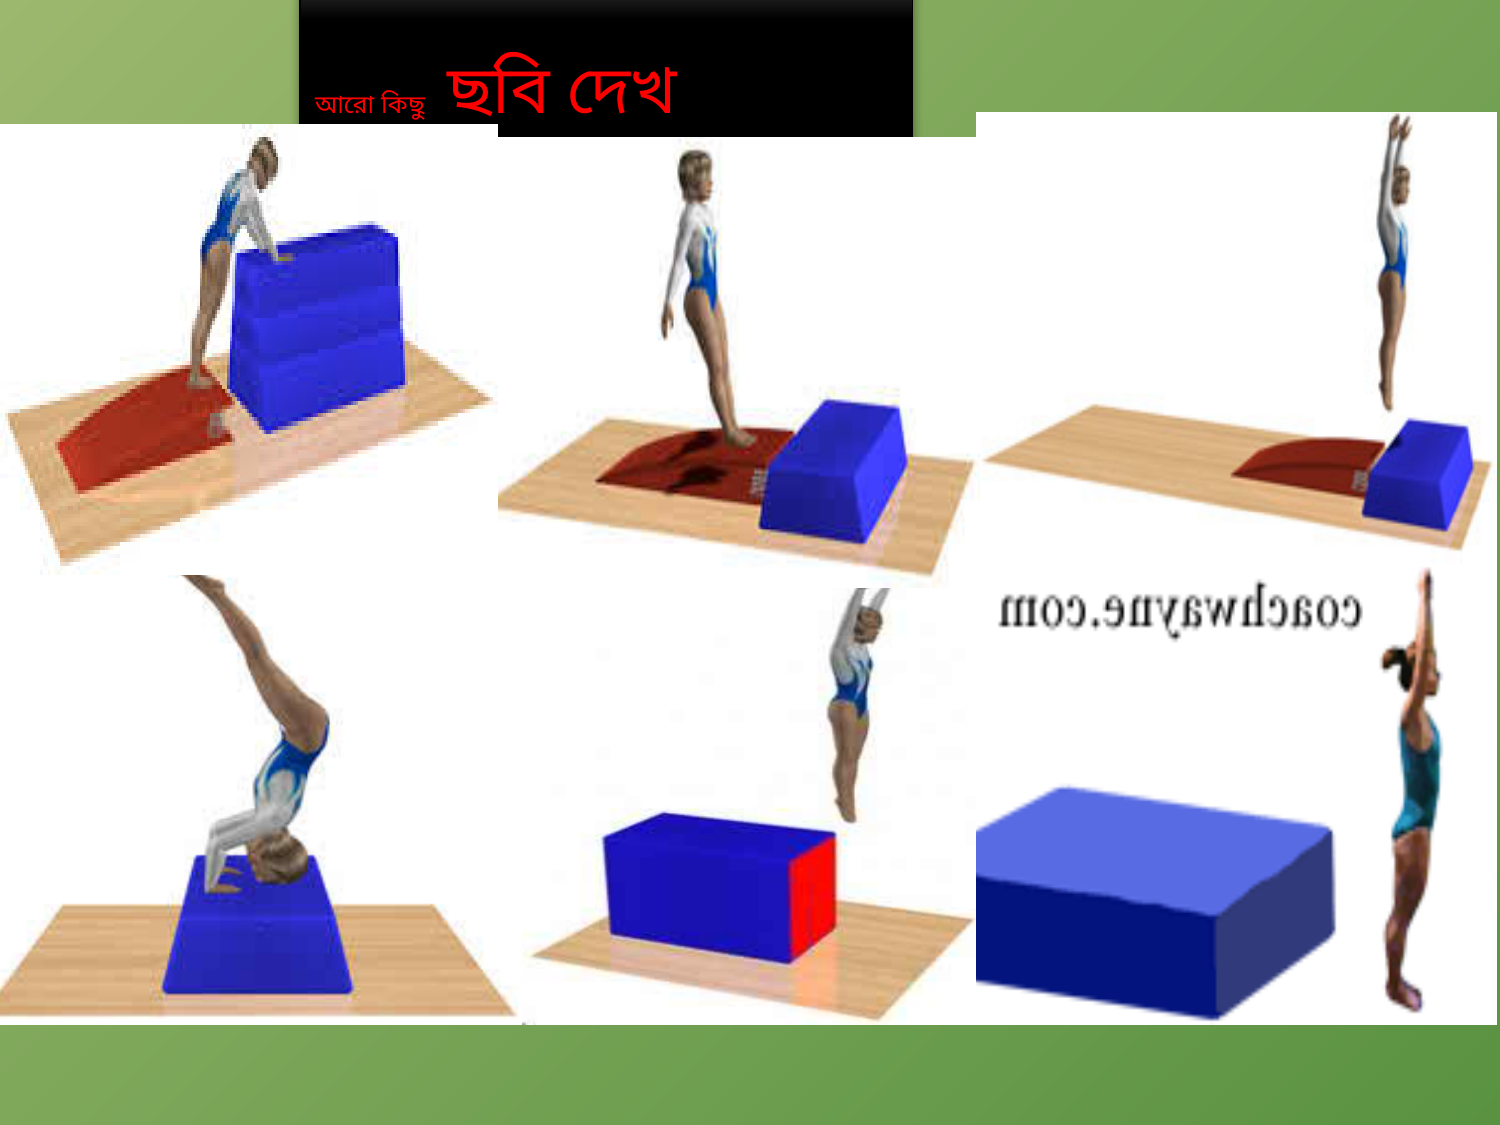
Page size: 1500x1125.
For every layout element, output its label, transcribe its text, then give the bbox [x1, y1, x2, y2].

title আরো কিছু ছবি দেখ [299, 0, 913, 136]
picture [0, 112, 1497, 1026]
